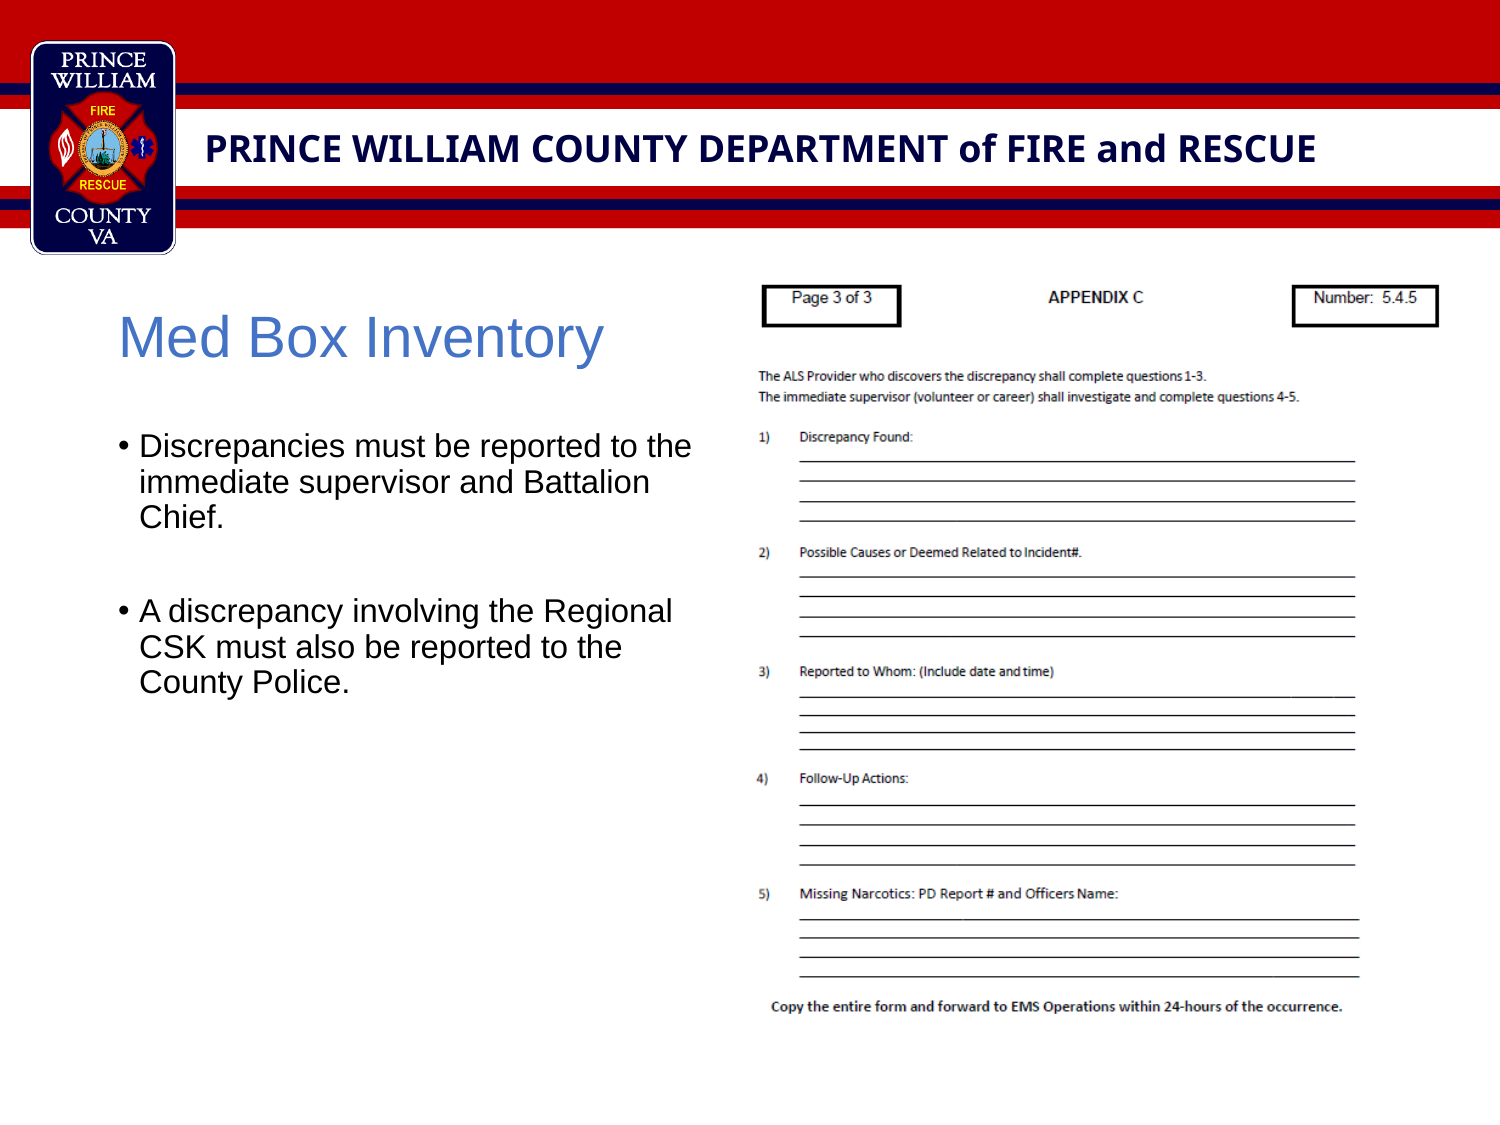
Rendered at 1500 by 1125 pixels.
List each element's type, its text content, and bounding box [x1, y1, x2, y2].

picture [30, 40, 176, 255]
picture [723, 257, 1478, 1065]
list Med Box Inventory Discrepancies must be reported to the immediate supervisor and Battalion Chief. A discrepancy involving the Regional CSK must also be reported to the County Police. [103, 299, 723, 901]
